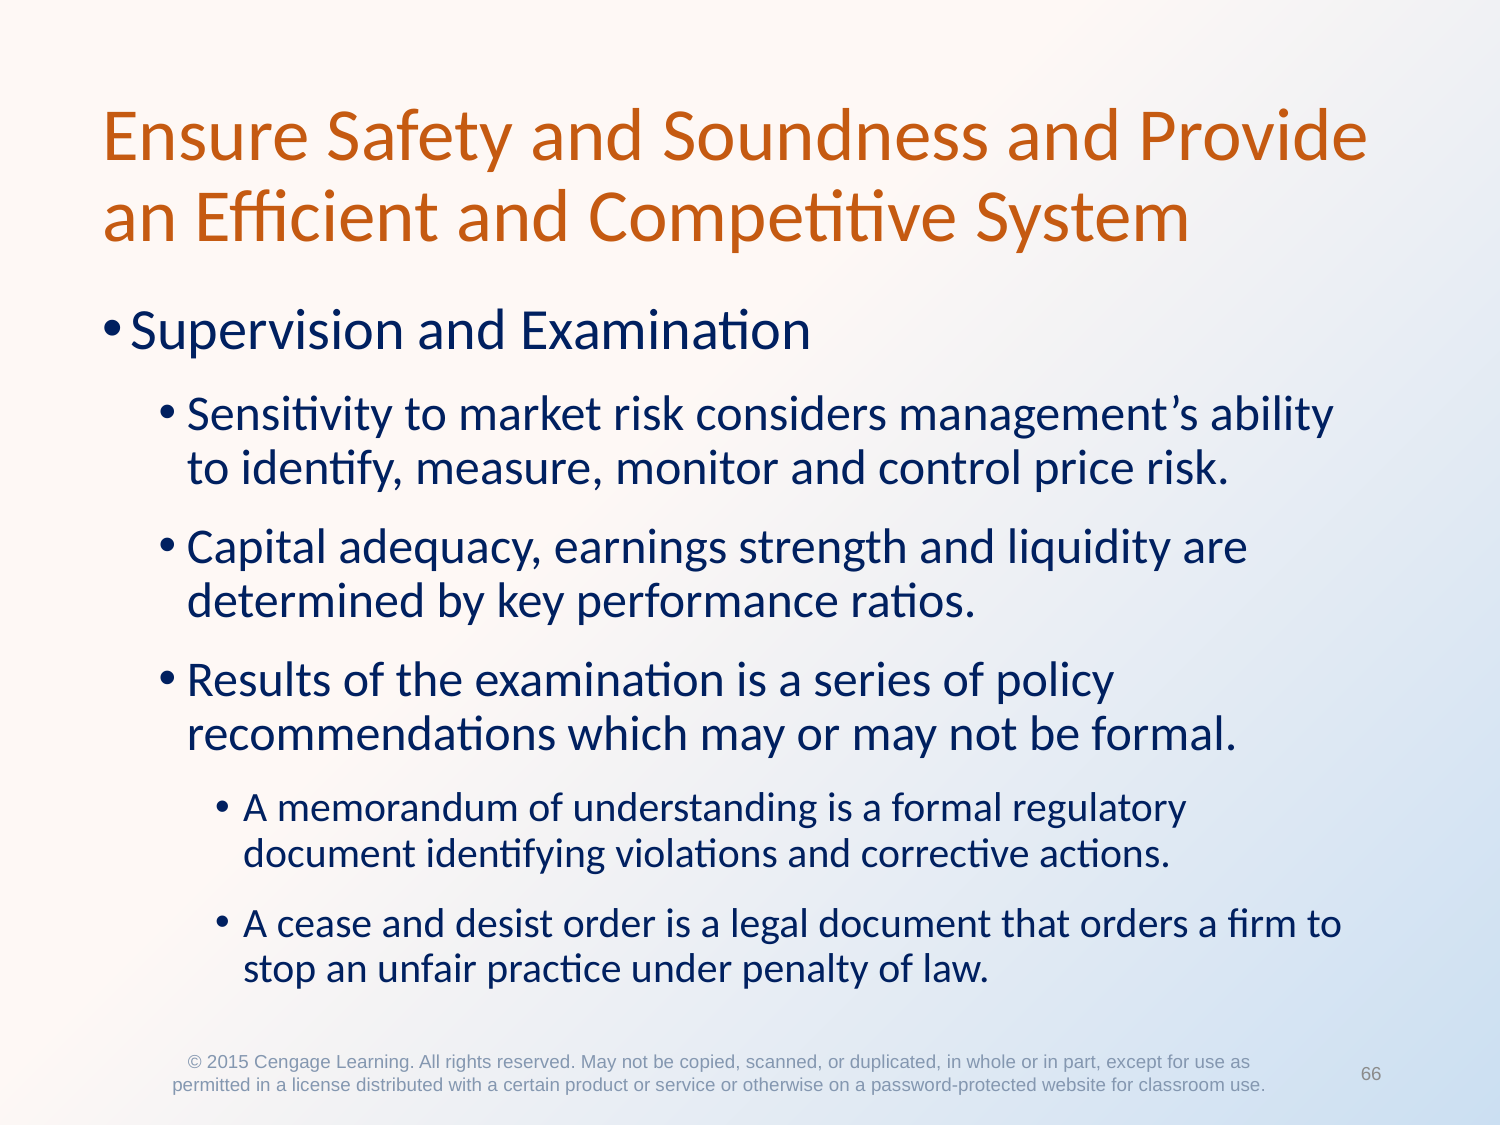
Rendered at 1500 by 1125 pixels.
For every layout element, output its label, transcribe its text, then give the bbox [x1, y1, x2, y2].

slide_number 66 [1337, 1042, 1397, 1103]
list Supervision and Examination Sensitivity to market risk considers management’s ability to identify, measure, monitor and control price risk. Capital adequacy, earnings strength and liquidity are determined by key performance ratios. Results of the examination is a series of policy recommendations which may or may not be formal. A memorandum of understanding is a formal regulatory document identifying violations and corrective actions. A cease and desist order is a legal document that orders a firm to stop an unfair practice under penalty of law. [87, 291, 1382, 1006]
title Ensure Safety and Soundness and Provide an Efficient and Competitive System [87, 105, 1397, 248]
footer © 2015 Cengage Learning. All rights reserved. May not be copied, scanned, or duplicated, in whole or in part, except for use as permitted in a license distributed with a certain product or service or otherwise on a password-protected website for classroom use. [137, 1042, 1300, 1103]
